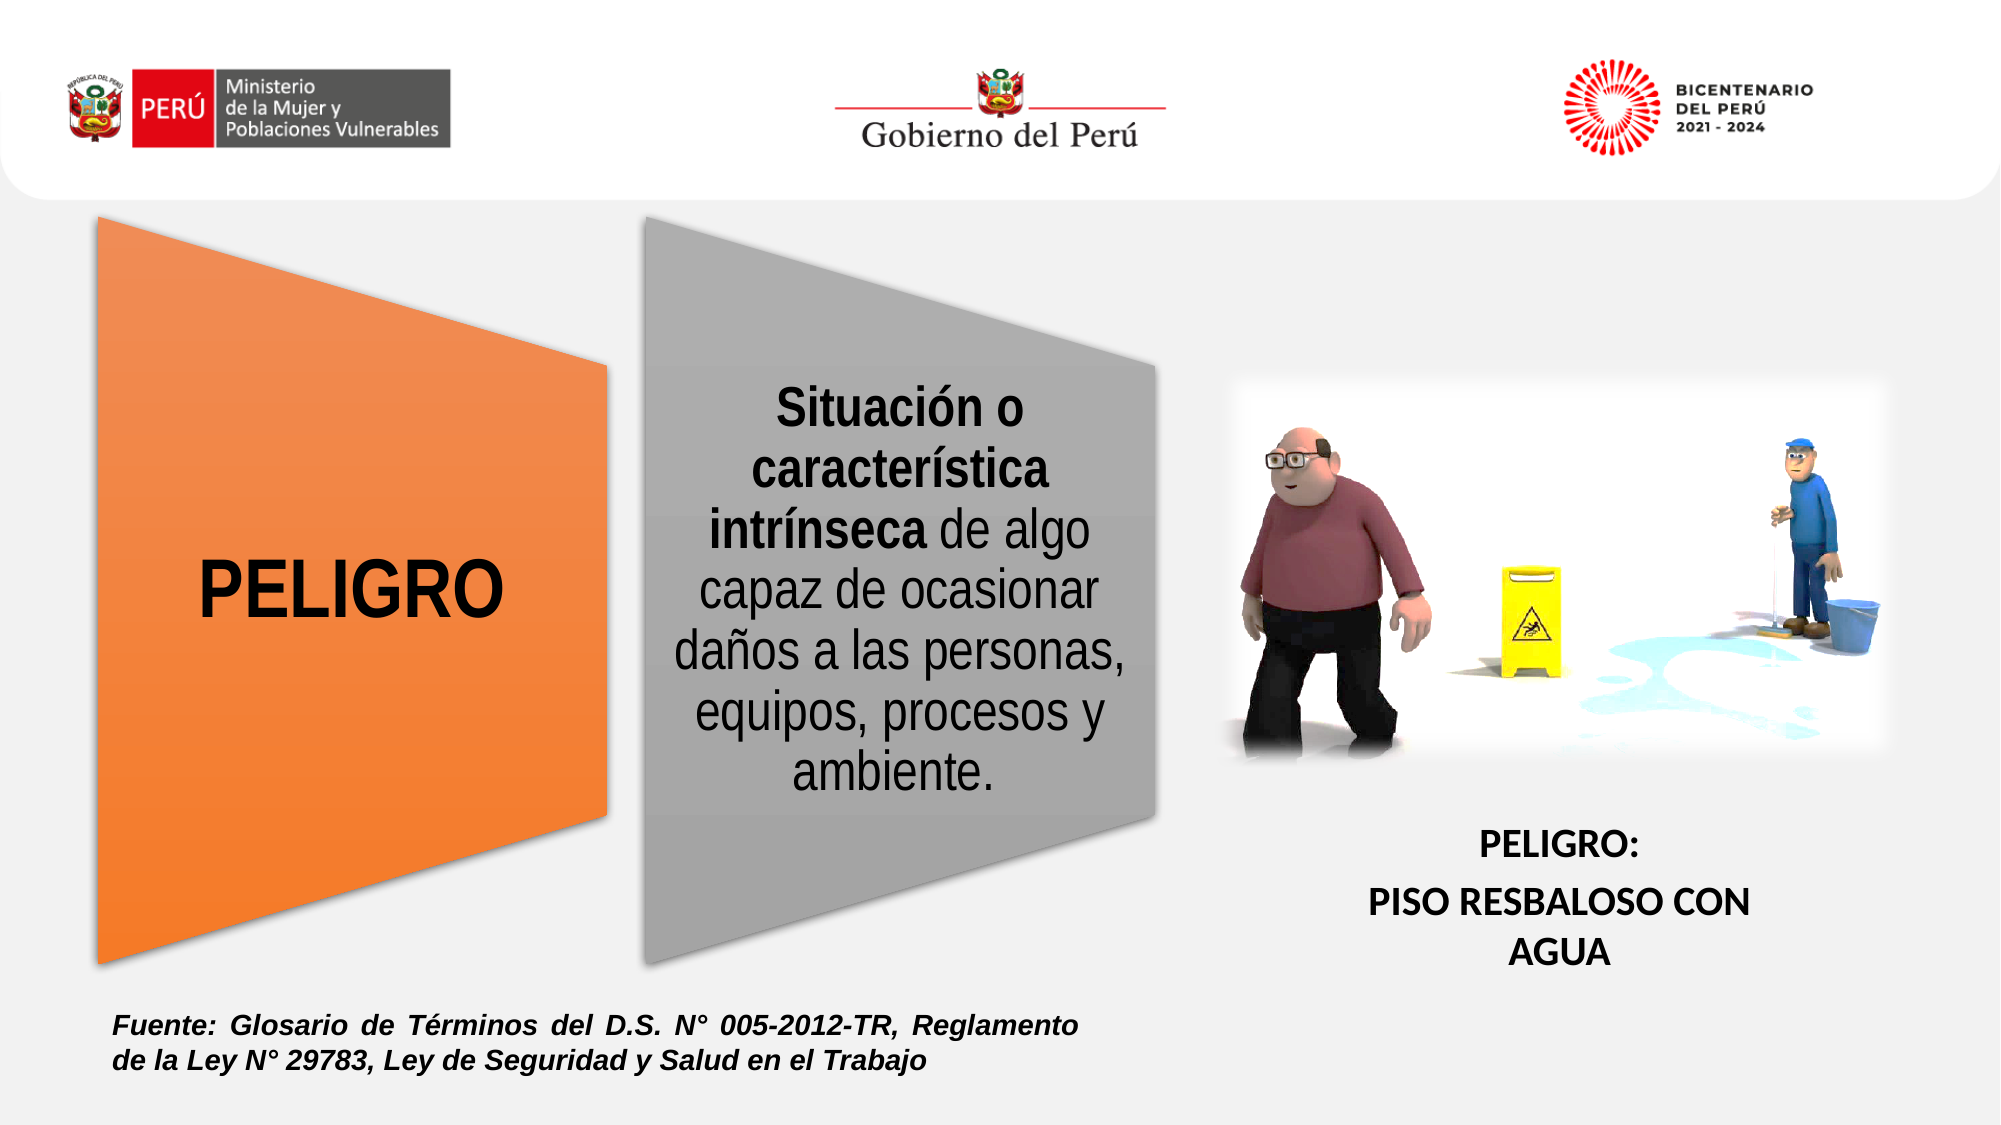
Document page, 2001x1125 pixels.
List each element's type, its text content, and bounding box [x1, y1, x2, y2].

picture [0, 0, 2001, 1125]
text_box Fuente: Glosario de Términos del D.S. N° 005-2012-TR, Reglamento de la Ley N° 29783, Ley de Seguridad y Salud en el Trabajo [97, 998, 1095, 1084]
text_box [97, 216, 1156, 965]
text_box PELIGRO: PISO RESBALOSO CON AGUA [1350, 808, 1769, 982]
